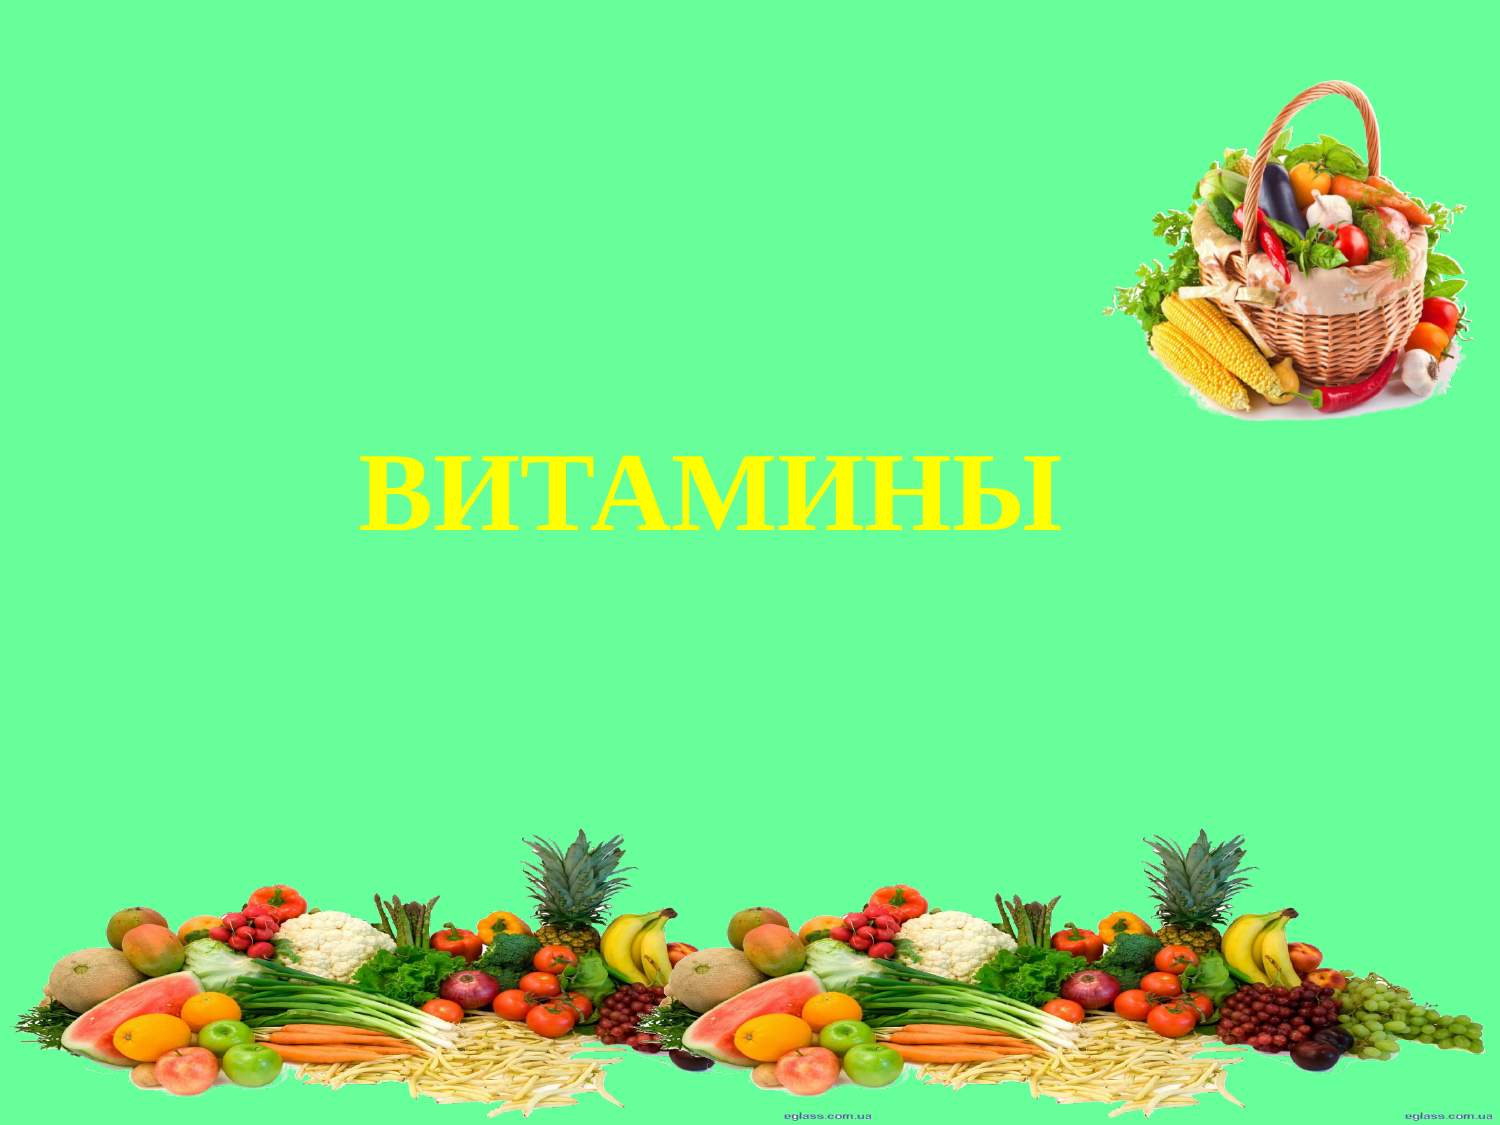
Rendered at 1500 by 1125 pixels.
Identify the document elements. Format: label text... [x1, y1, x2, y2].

picture [1078, 70, 1500, 421]
picture [0, 820, 1500, 1125]
text_box ВИТАМИНЫ [343, 410, 1079, 561]
